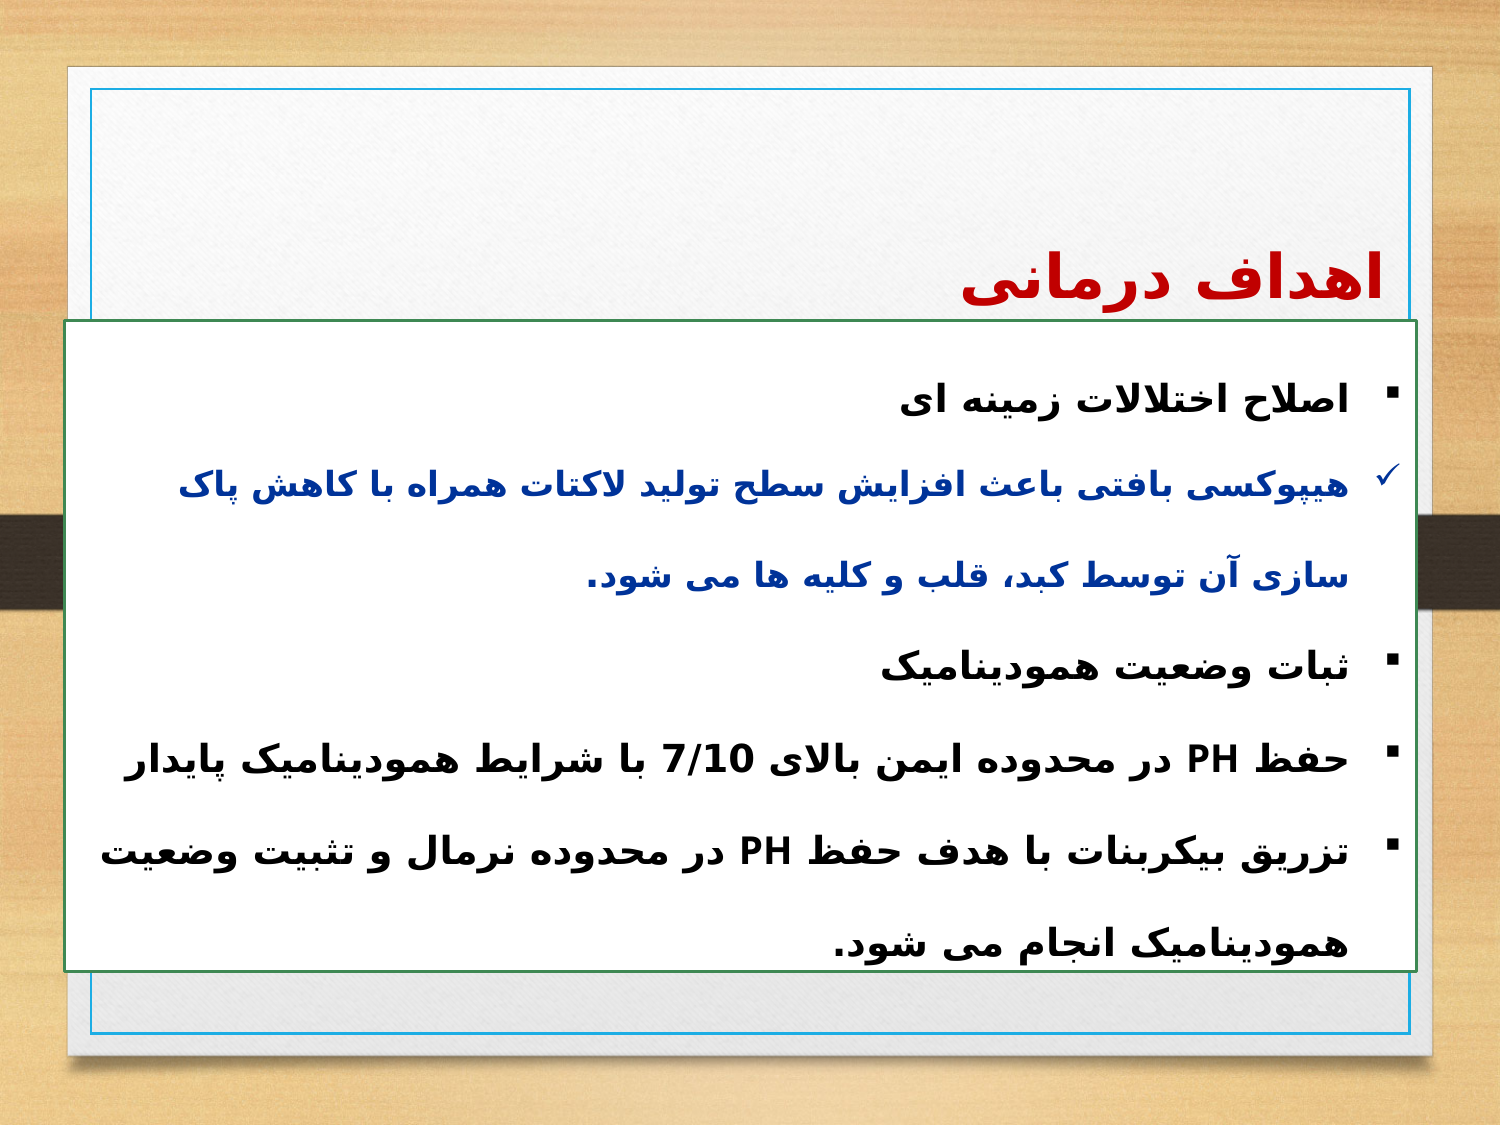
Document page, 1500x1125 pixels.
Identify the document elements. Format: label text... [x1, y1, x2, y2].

picture [0, 0, 1500, 1125]
text_box اهداف درمانی [944, 118, 1401, 319]
text_box اصلاح اختلالات زمینه ای هیپوکسی بافتی باعث افزایش سطح تولید لاکتات همراه با کاهش پاک سازی آن توسط کبد، قلب و کلیه ها می شود. ثبات وضعیت همودینامیک حفظ PH در محدوده ایمن بالای 7/10 با شرایط همودینامیک پایدار تزریق بیکربنات با هدف حفظ PH در محدوده نرمال و تثبیت وضعیت همودینامیک انجام می شود. [63, 319, 1418, 973]
